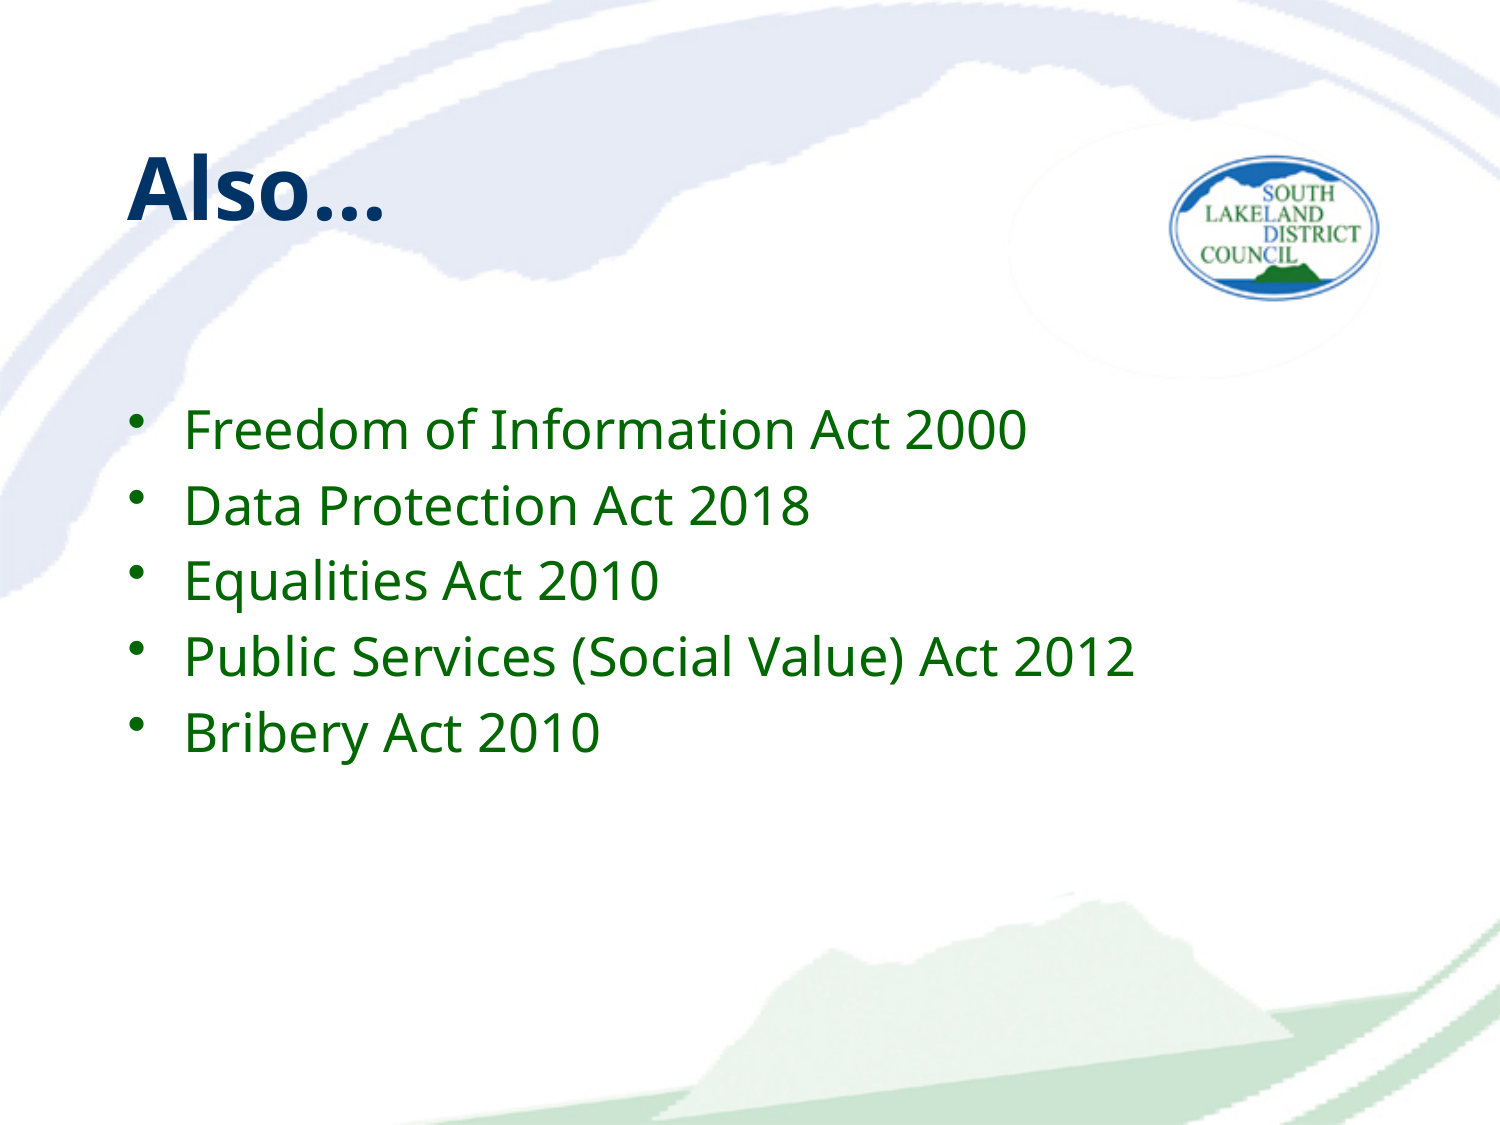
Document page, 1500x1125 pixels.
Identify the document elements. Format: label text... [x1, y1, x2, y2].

picture [0, 0, 1500, 1125]
list Freedom of Information Act 2000 Data Protection Act 2018 Equalities Act 2010 Public Services (Social Value) Act 2012 Bribery Act 2010 [112, 387, 1388, 941]
title Also… [112, 137, 988, 338]
